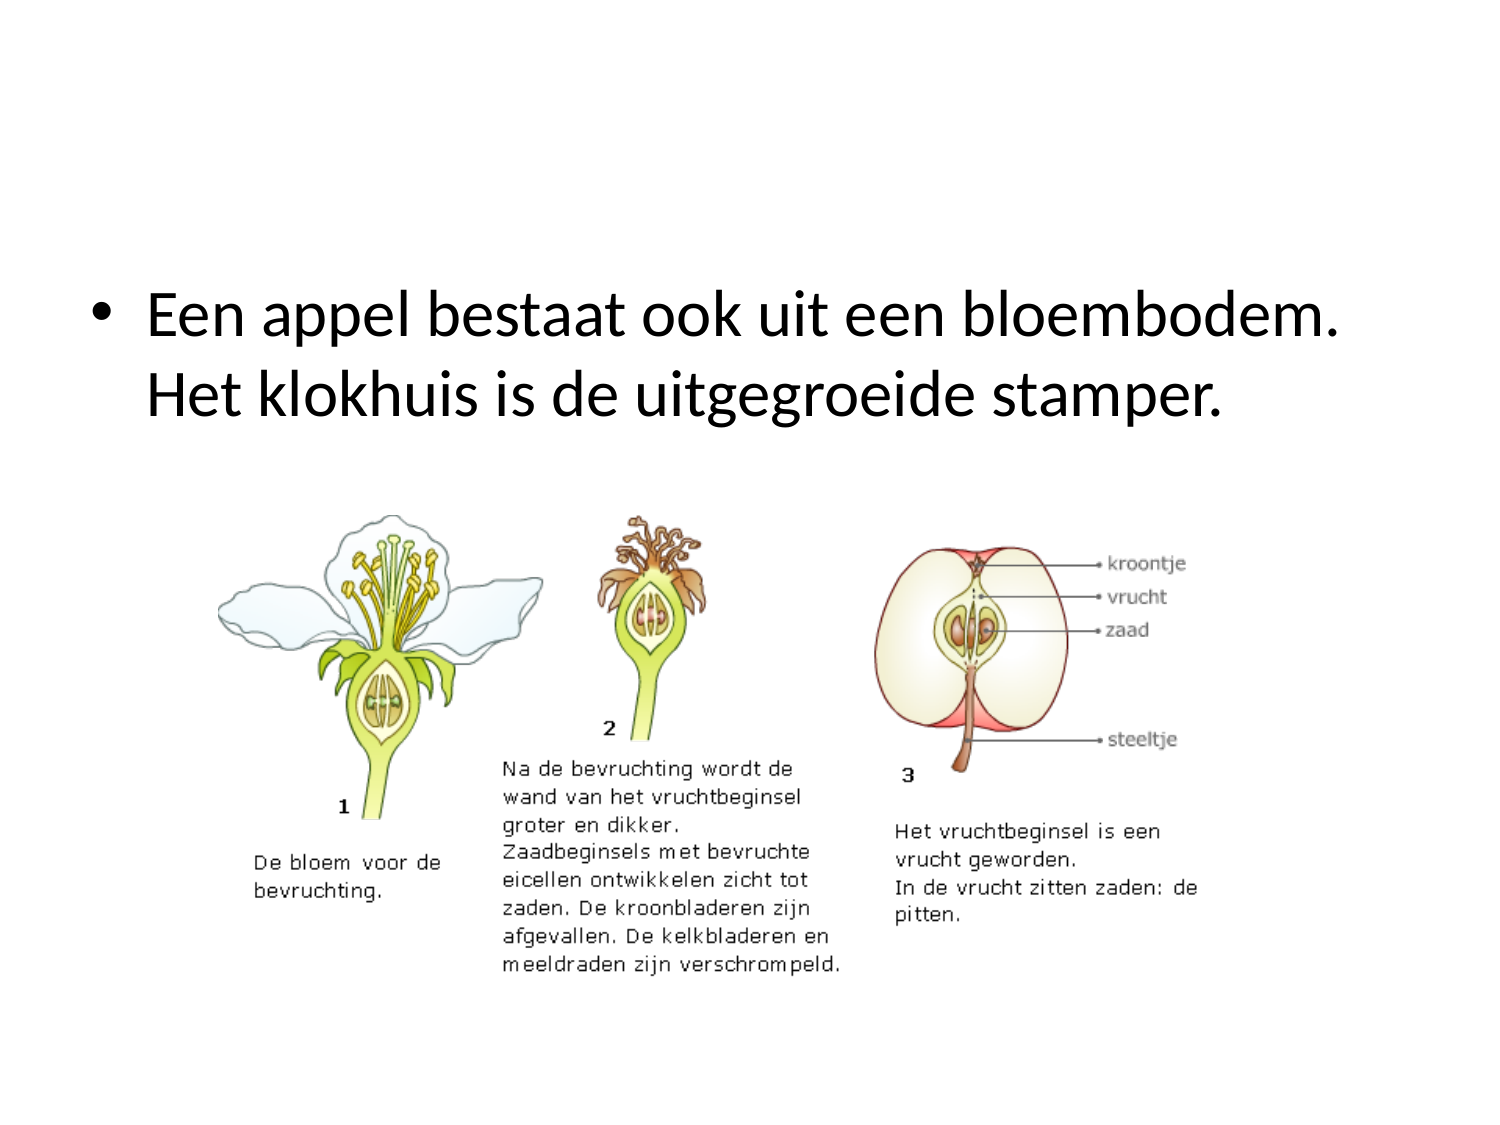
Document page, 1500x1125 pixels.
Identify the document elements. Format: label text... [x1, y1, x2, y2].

picture [218, 514, 1204, 985]
list Een appel bestaat ook uit een bloembodem. Het klokhuis is de uitgegroeide stamper. [75, 262, 1425, 1005]
